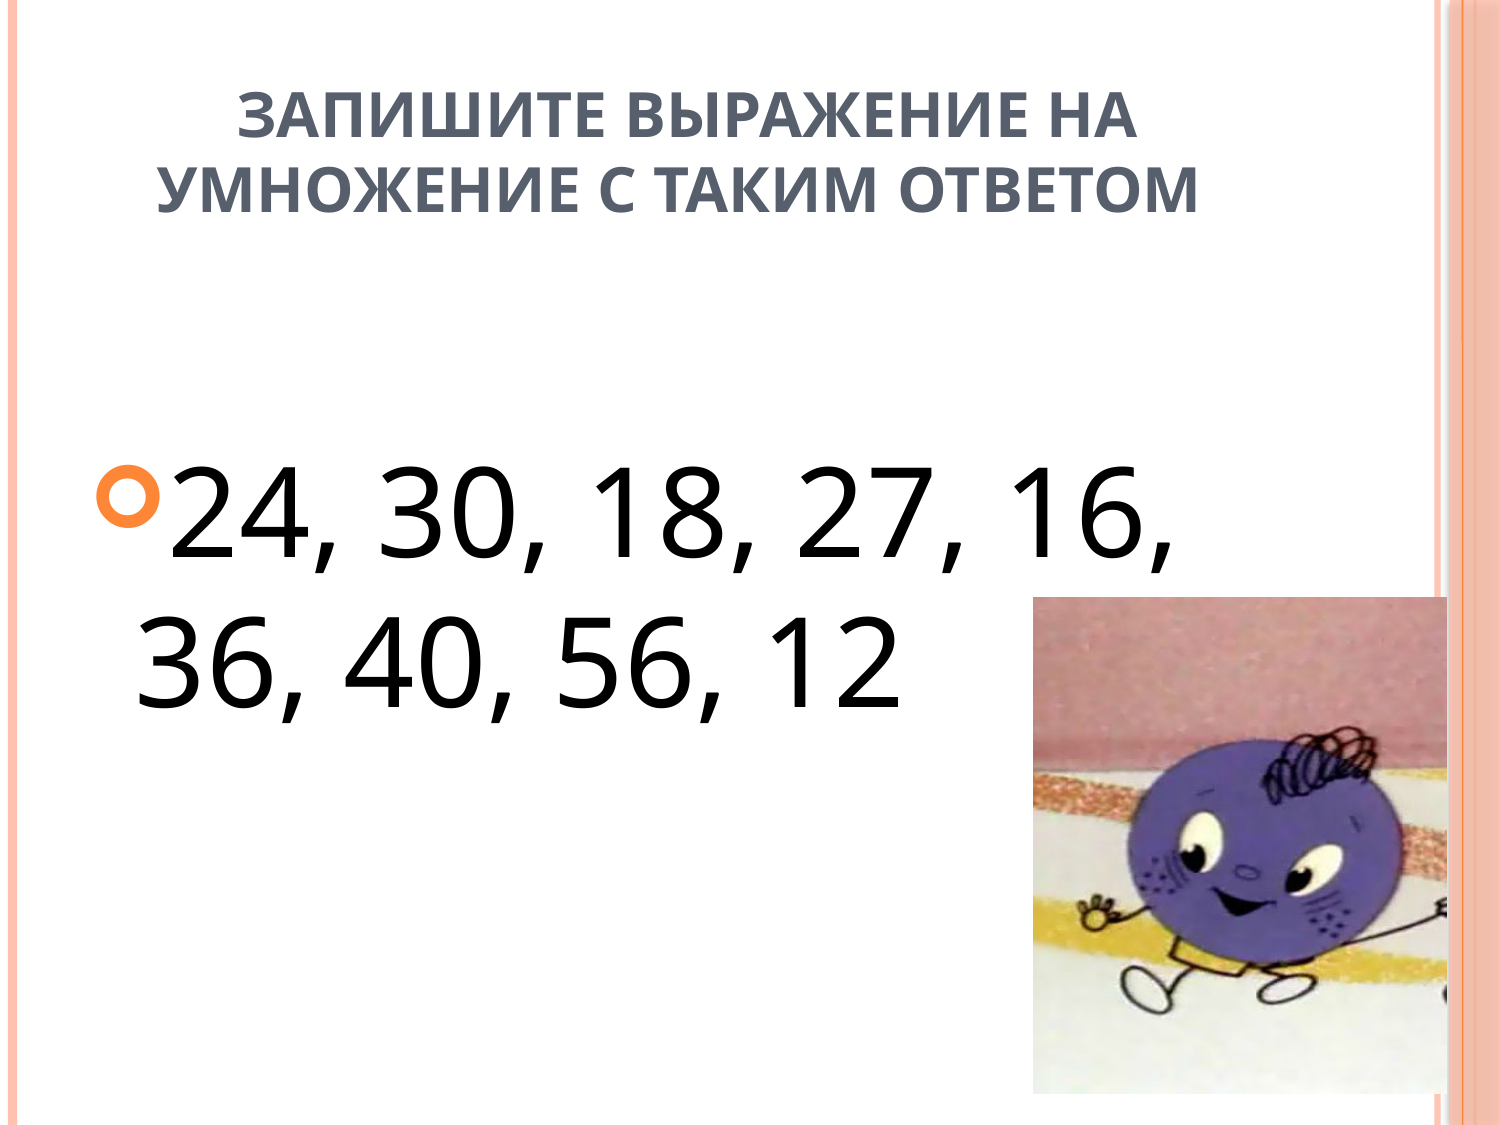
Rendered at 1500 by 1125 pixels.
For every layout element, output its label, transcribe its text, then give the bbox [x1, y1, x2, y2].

list 24, 30, 18, 27, 16, 36, 40, 56, 12 [75, 262, 1300, 1062]
title Запишите выражение на умножение с таким ответом [75, 45, 1300, 233]
picture [1032, 597, 1447, 1095]
